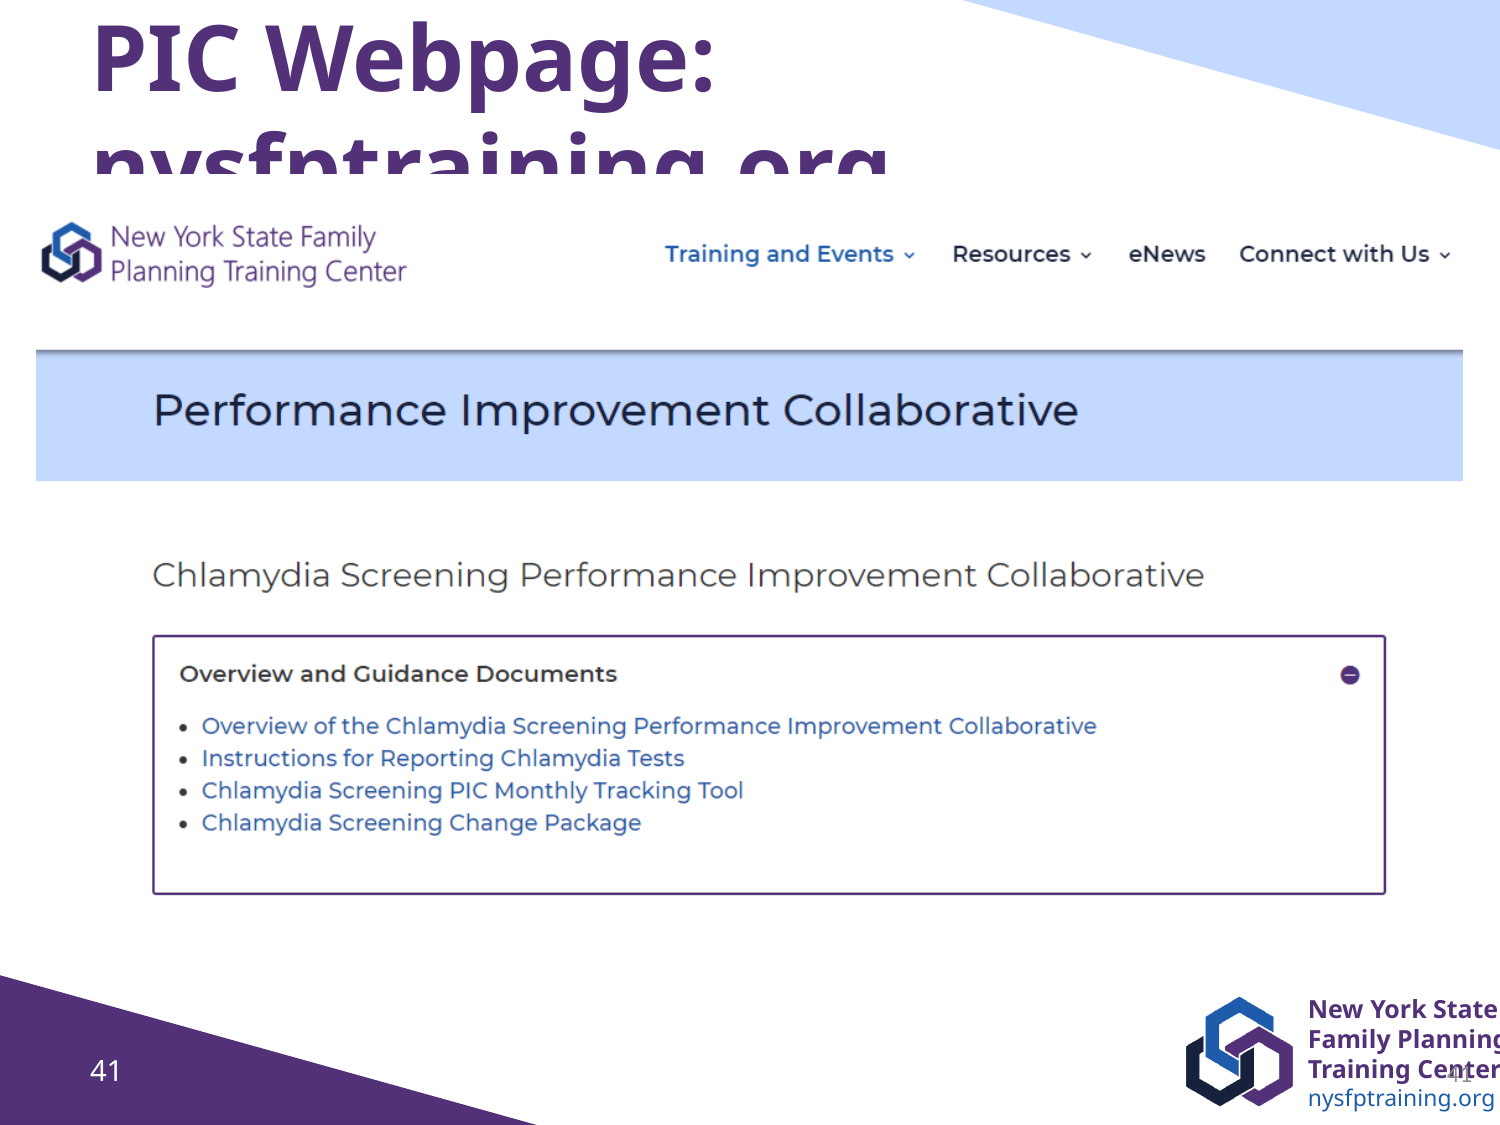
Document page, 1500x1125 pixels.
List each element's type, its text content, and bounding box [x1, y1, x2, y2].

title PIC Webpage: nysfptraining.org [75, 45, 1425, 173]
picture [1185, 996, 1294, 1108]
slide_number 41 [75, 1042, 285, 1103]
picture [36, 174, 1463, 915]
text_box 41 [1412, 1042, 1488, 1103]
